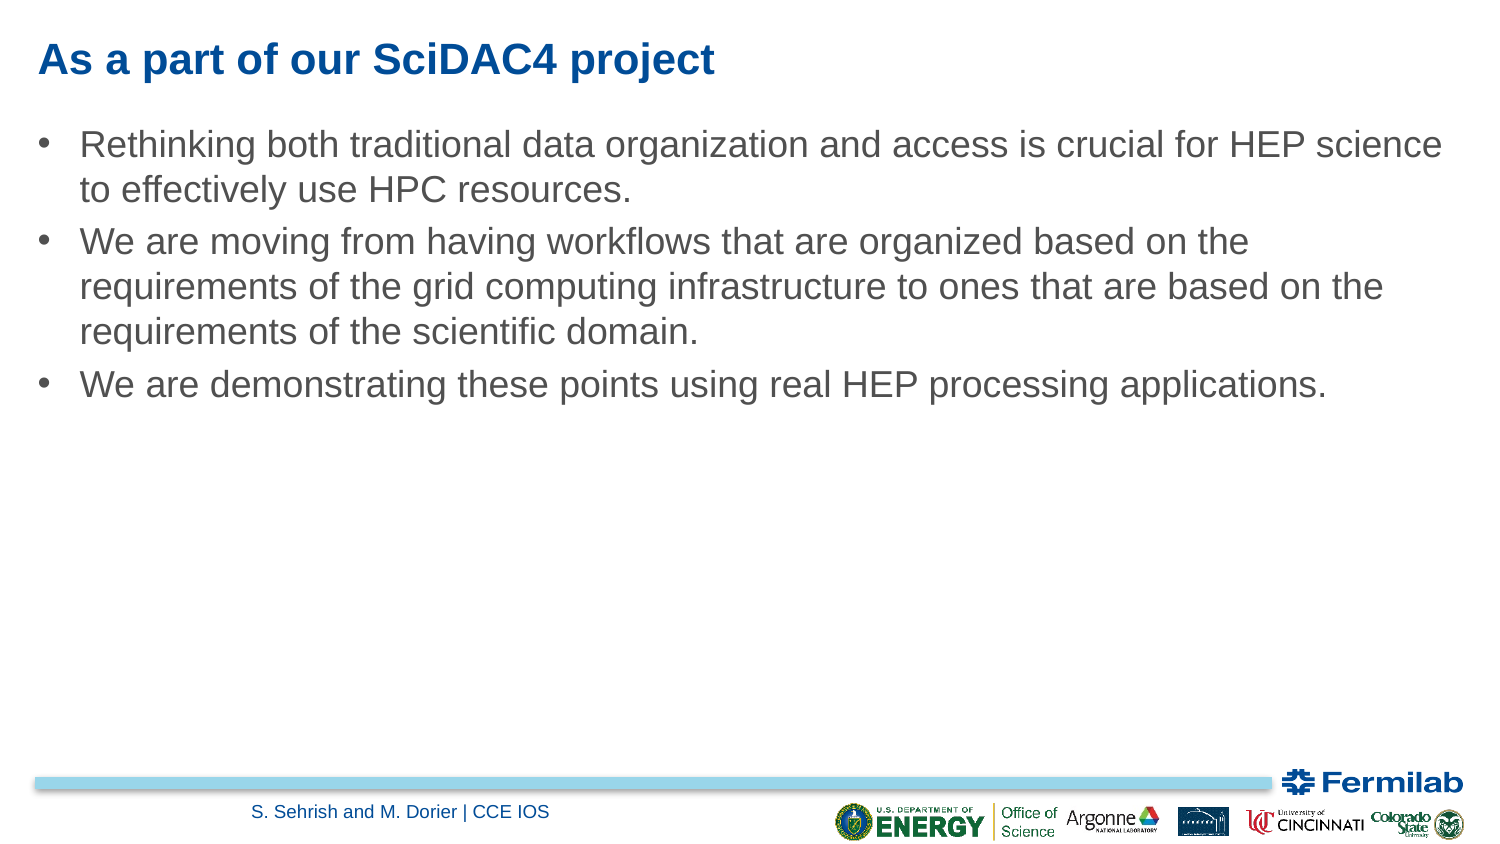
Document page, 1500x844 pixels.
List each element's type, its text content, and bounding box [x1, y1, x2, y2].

picture [1371, 807, 1464, 841]
picture [1245, 808, 1364, 835]
picture [1282, 769, 1463, 795]
picture [835, 831, 1058, 841]
list Rethinking both traditional data organization and access is crucial for HEP science to effectively use HPC resources. We are moving from having workflows that are organized based on the requirements of the grid computing infrastructure to ones that are based on the requirements of the scientific domain. We are demonstrating these points using real HEP processing applications. [37, 119, 1461, 742]
footer S. Sehrish and M. Dorier | CCE IOS [251, 800, 1279, 831]
title As a part of our SciDAC4 project [37, 30, 1463, 84]
picture [1178, 831, 1229, 836]
